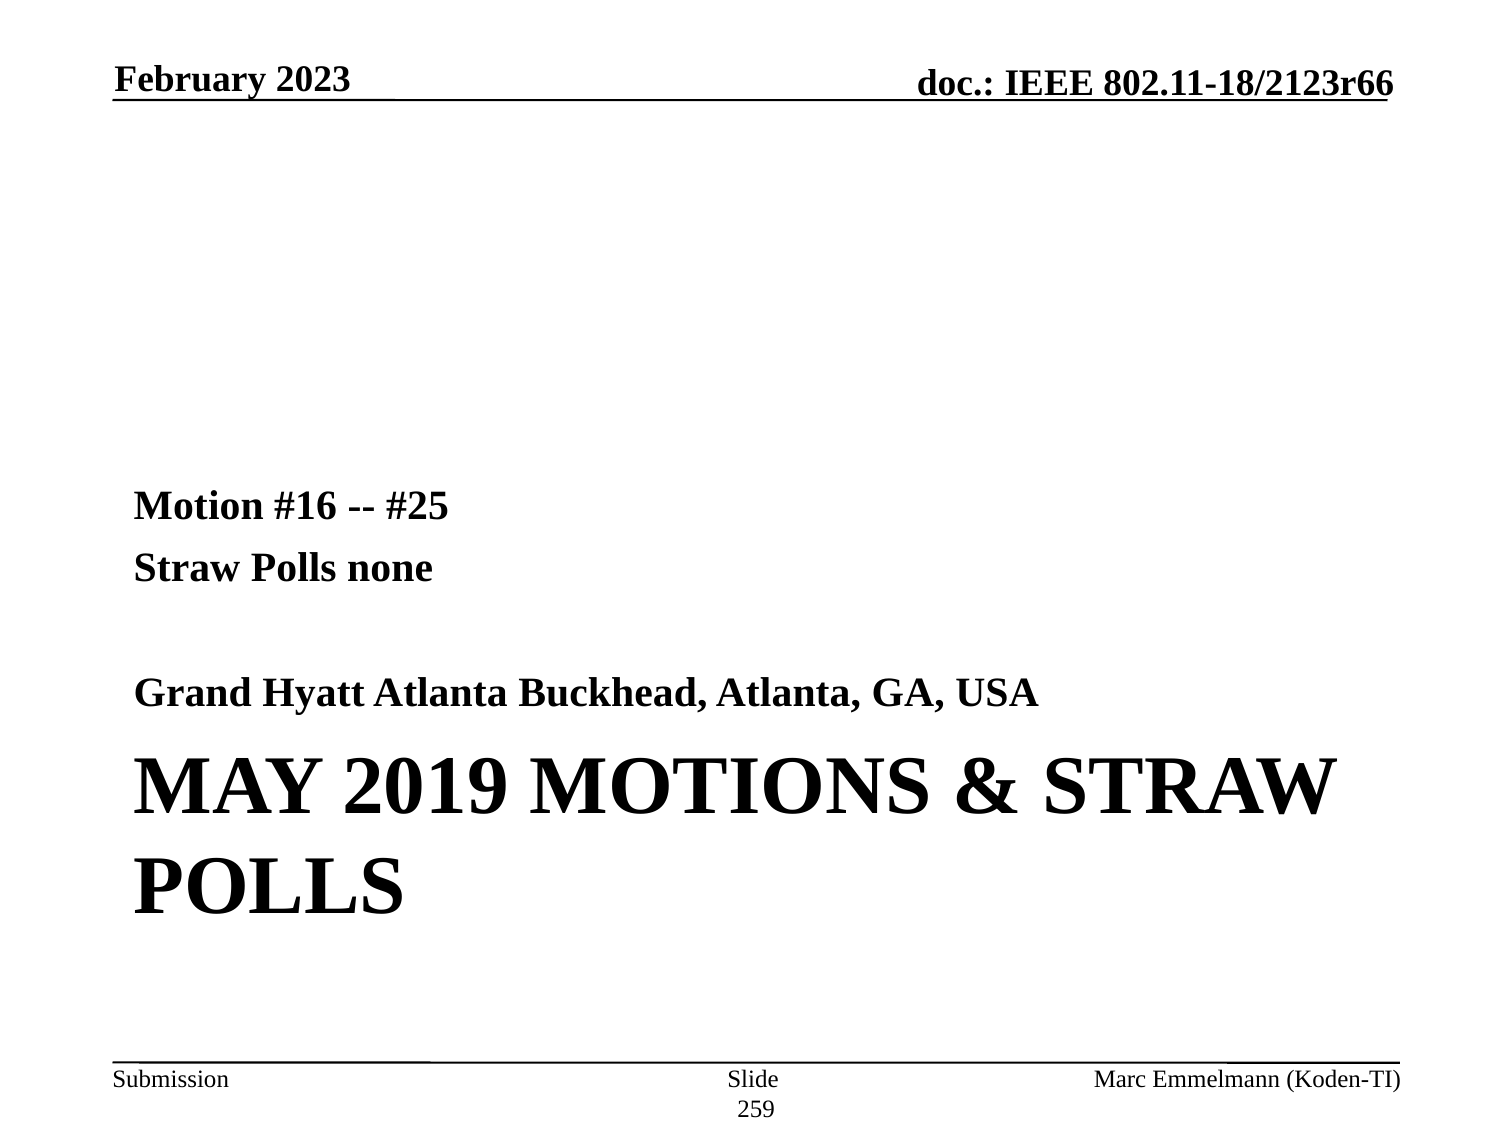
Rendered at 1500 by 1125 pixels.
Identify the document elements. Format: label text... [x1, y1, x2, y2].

slide_number Slide 259 [712, 1061, 800, 1123]
title May 2019 Motions & Straw Polls [118, 724, 1394, 947]
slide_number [114, 54, 423, 100]
footer Marc Emmelmann (Koden-TI) [878, 1061, 1402, 1093]
list Motion #16 -- #25 Straw Polls none Grand Hyatt Atlanta Buckhead, Atlanta, GA, USA [118, 476, 1394, 724]
